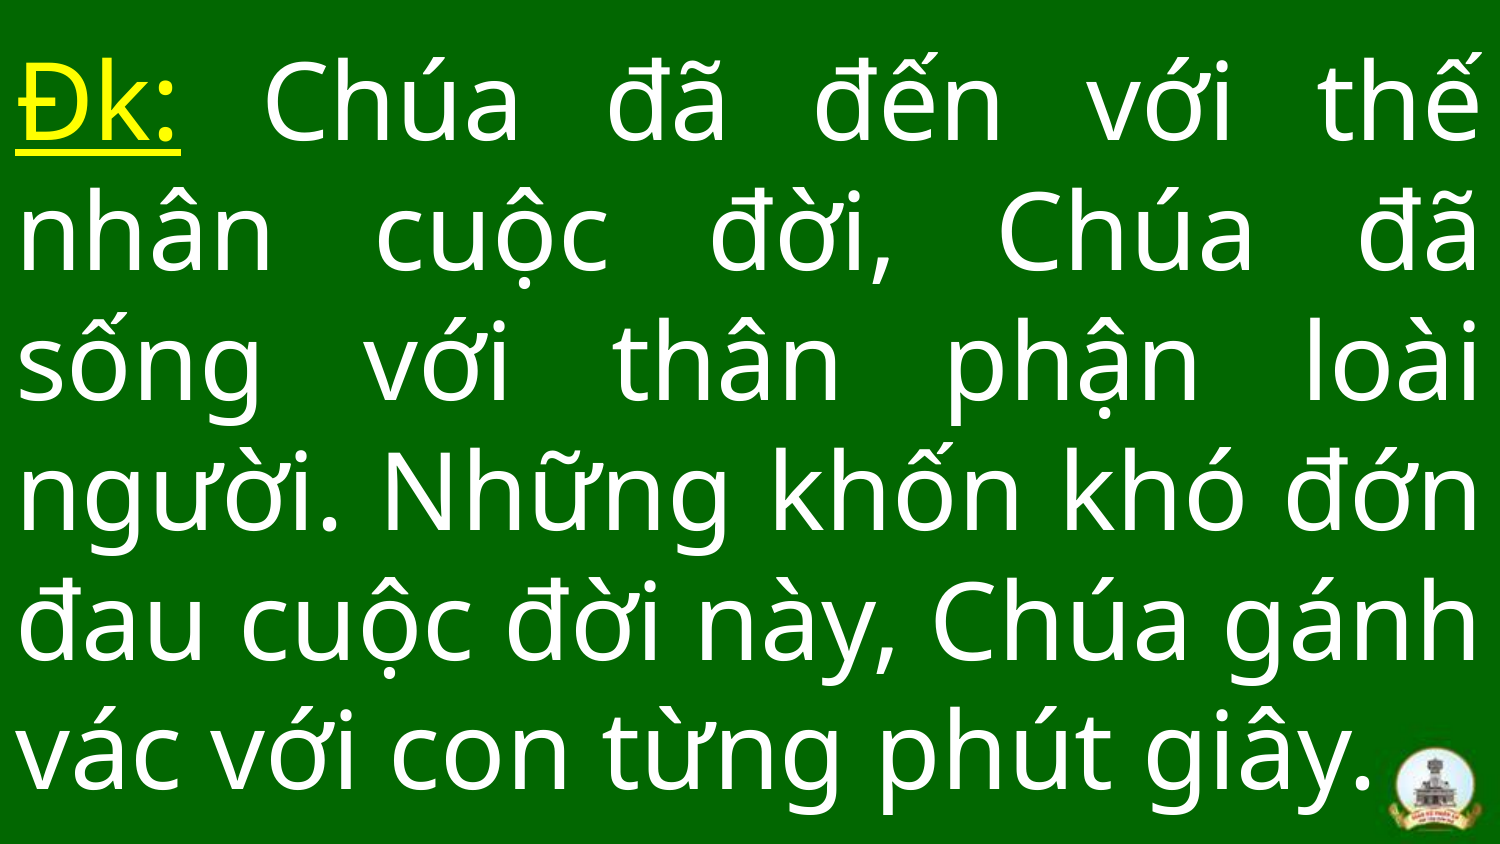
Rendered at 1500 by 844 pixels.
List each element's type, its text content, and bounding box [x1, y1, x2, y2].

title Đk: Chúa đã đến với thế nhân cuộc đời, Chúa đã sống với thân phận loài người. Những khốn khó đớn đau cuộc đời này, Chúa gánh vác với con từng phút giây. [0, 0, 1500, 844]
